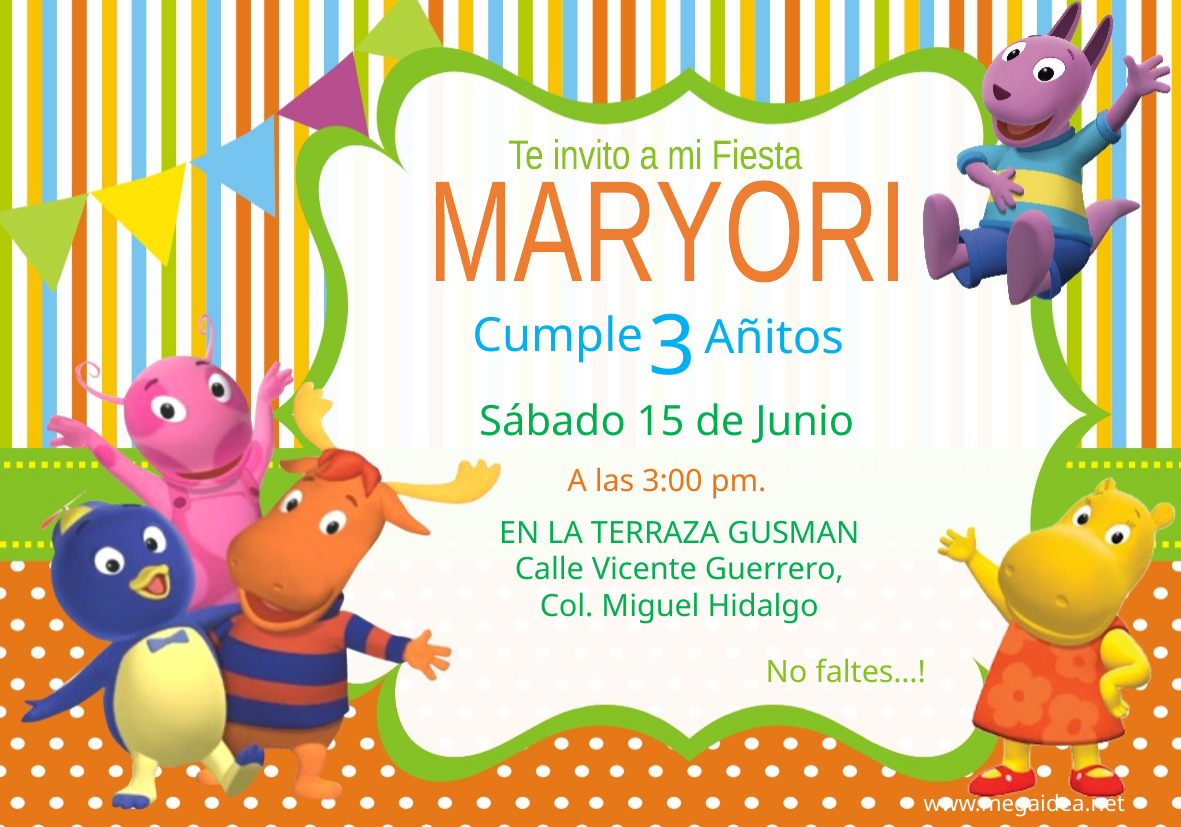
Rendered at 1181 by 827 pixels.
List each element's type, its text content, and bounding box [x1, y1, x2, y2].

text_box Cumple [457, 297, 620, 369]
text_box www.megaidea.net [870, 781, 1179, 823]
picture [0, 0, 1181, 827]
text_box EN LA TERRAZA GUSMAN Calle Vicente Guerrero, Col. Miguel Hidalgo [469, 505, 889, 630]
text_box No faltes…! [723, 645, 969, 697]
text_box 3 [620, 283, 724, 386]
text_box Añitos [689, 299, 860, 371]
text_box A las 3:00 pm. [471, 453, 863, 505]
text_box Sábado 15 de Junio [463, 386, 871, 451]
